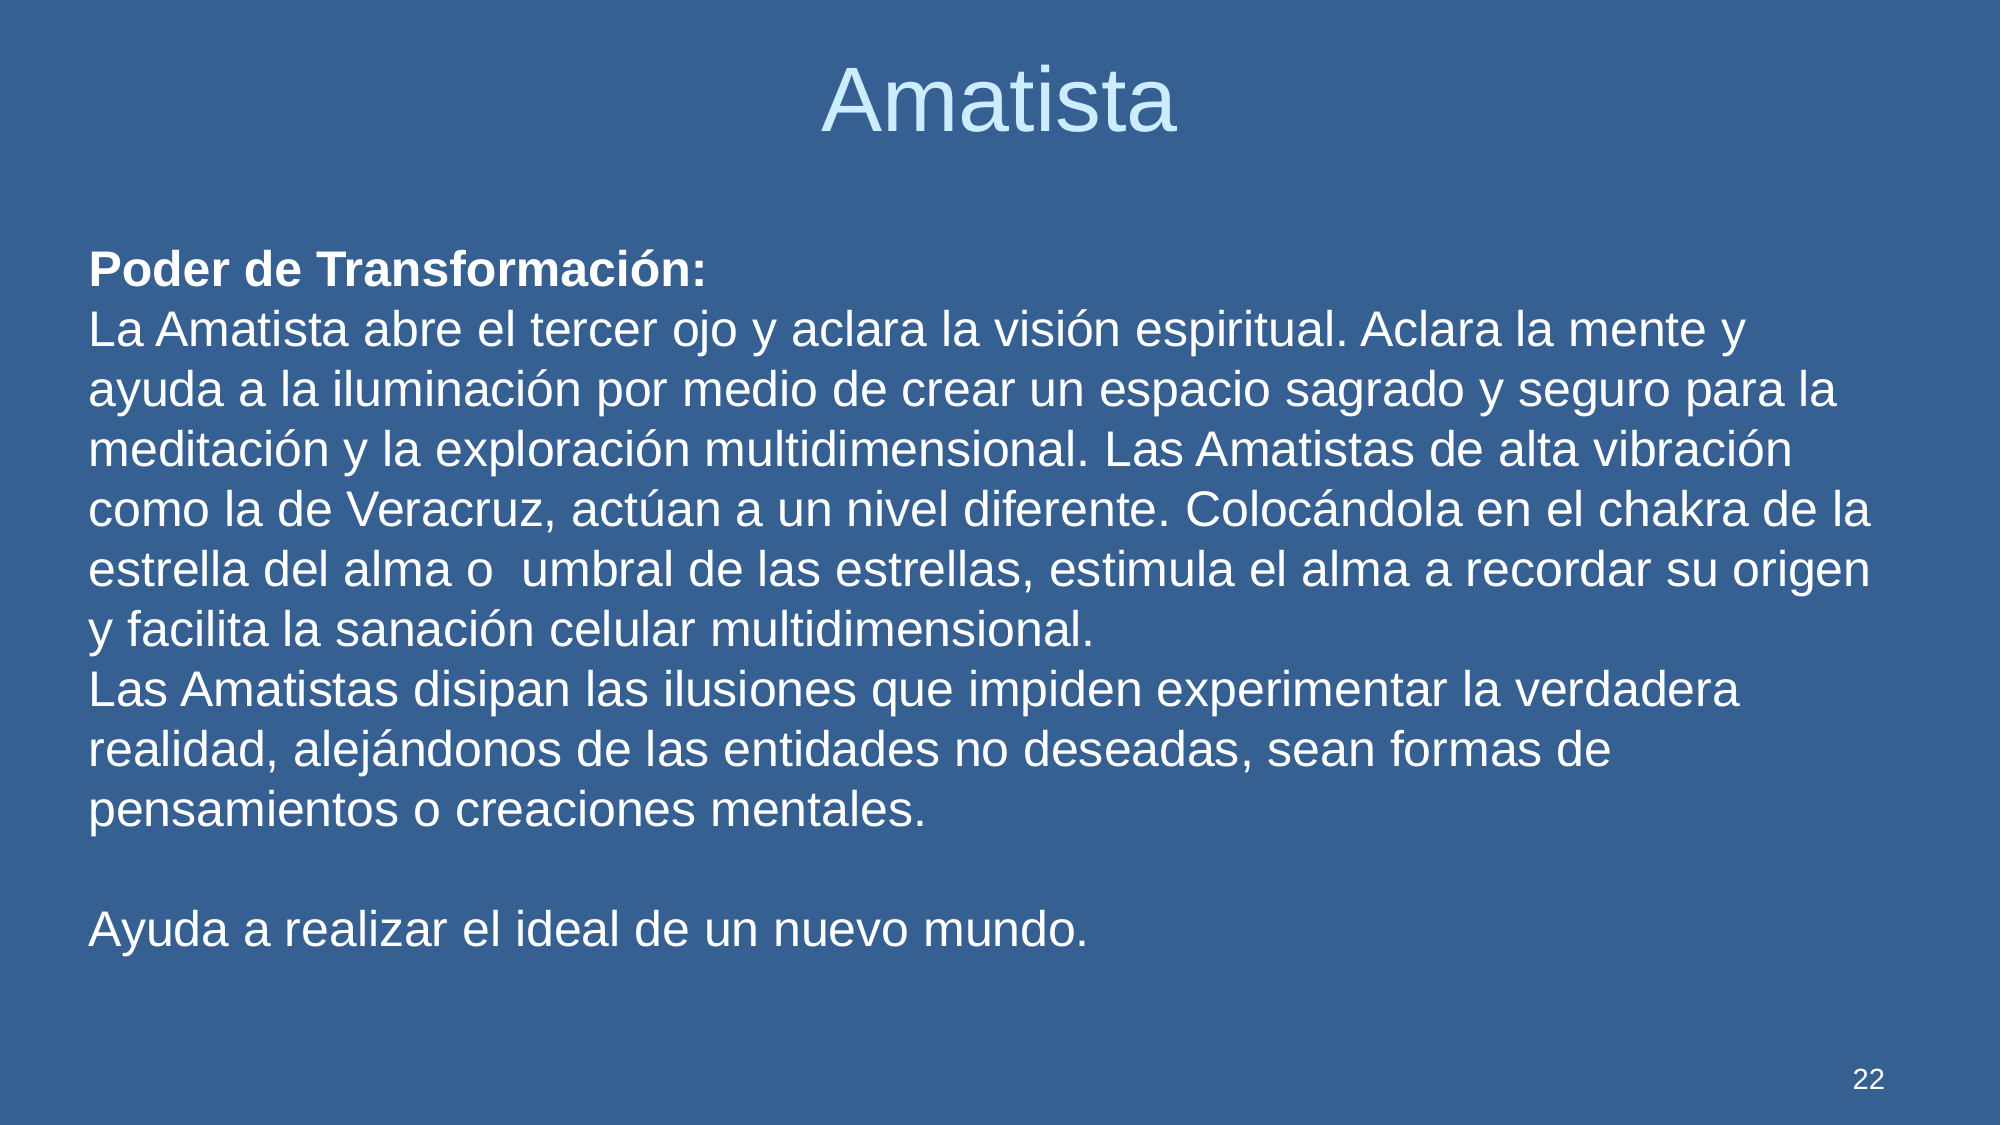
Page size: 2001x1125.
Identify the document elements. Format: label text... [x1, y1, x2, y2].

text_box Poder de Transformación: La Amatista abre el tercer ojo y aclara la visión espiritual. Aclara la mente y ayuda a la iluminación por medio de crear un espacio sagrado y seguro para la meditación y la exploración multidimensional. Las Amatistas de alta vibración como la de Veracruz, actúan a un nivel diferente. Colocándola en el chakra de la estrella del alma o umbral de las estrellas, estimula el alma a recordar su origen y facilita la sanación celular multidimensional. Las Amatistas disipan las ilusiones que impiden experimentar la verdadera realidad, alejándonos de las entidades no deseadas, sean formas de pensamientos o creaciones mentales. Ayuda a realizar el ideal de un nuevo mundo. [73, 229, 1900, 1025]
text_box 22 [1433, 1025, 1900, 1103]
text_box Amatista [99, 23, 1900, 166]
